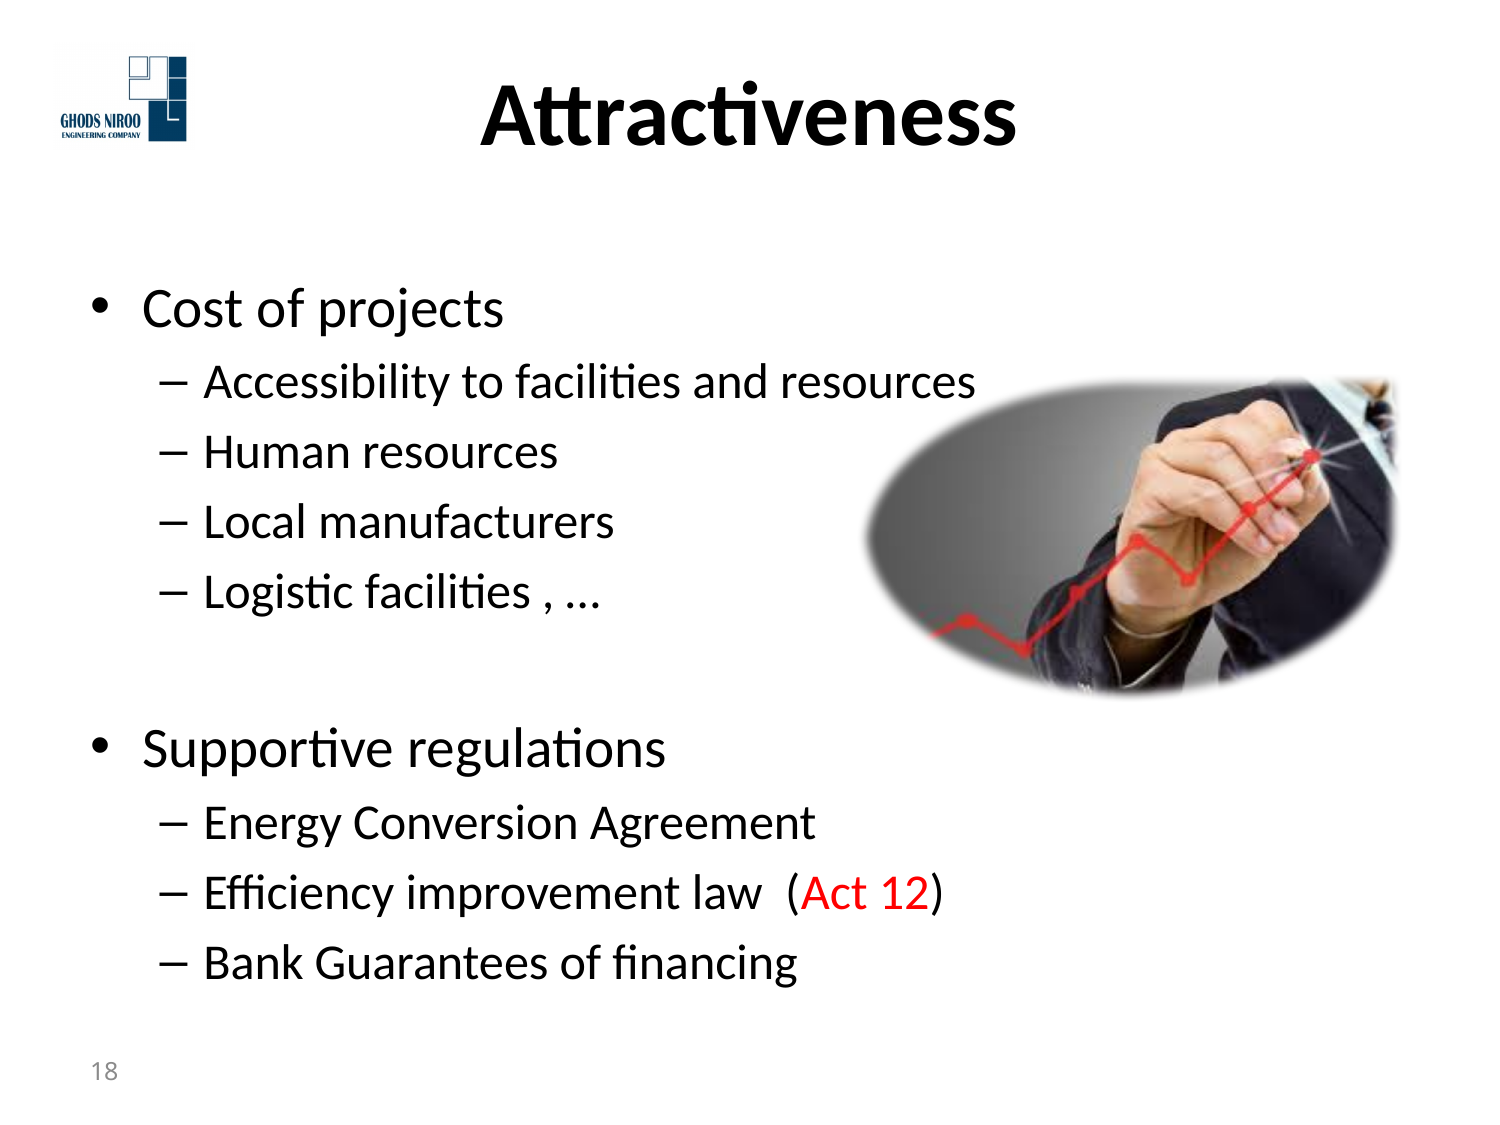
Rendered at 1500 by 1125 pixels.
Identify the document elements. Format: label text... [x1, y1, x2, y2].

slide_number 18 [75, 1042, 425, 1103]
picture [52, 42, 195, 150]
title Attractiveness [75, 45, 1425, 173]
list Cost of projects Accessibility to facilities and resources Human resources Local manufacturers Logistic facilities , … Supportive regulations Energy Conversion Agreement Efficiency improvement law (Act 12) Bank Guarantees of financing [75, 262, 1425, 1005]
picture [855, 373, 1402, 703]
